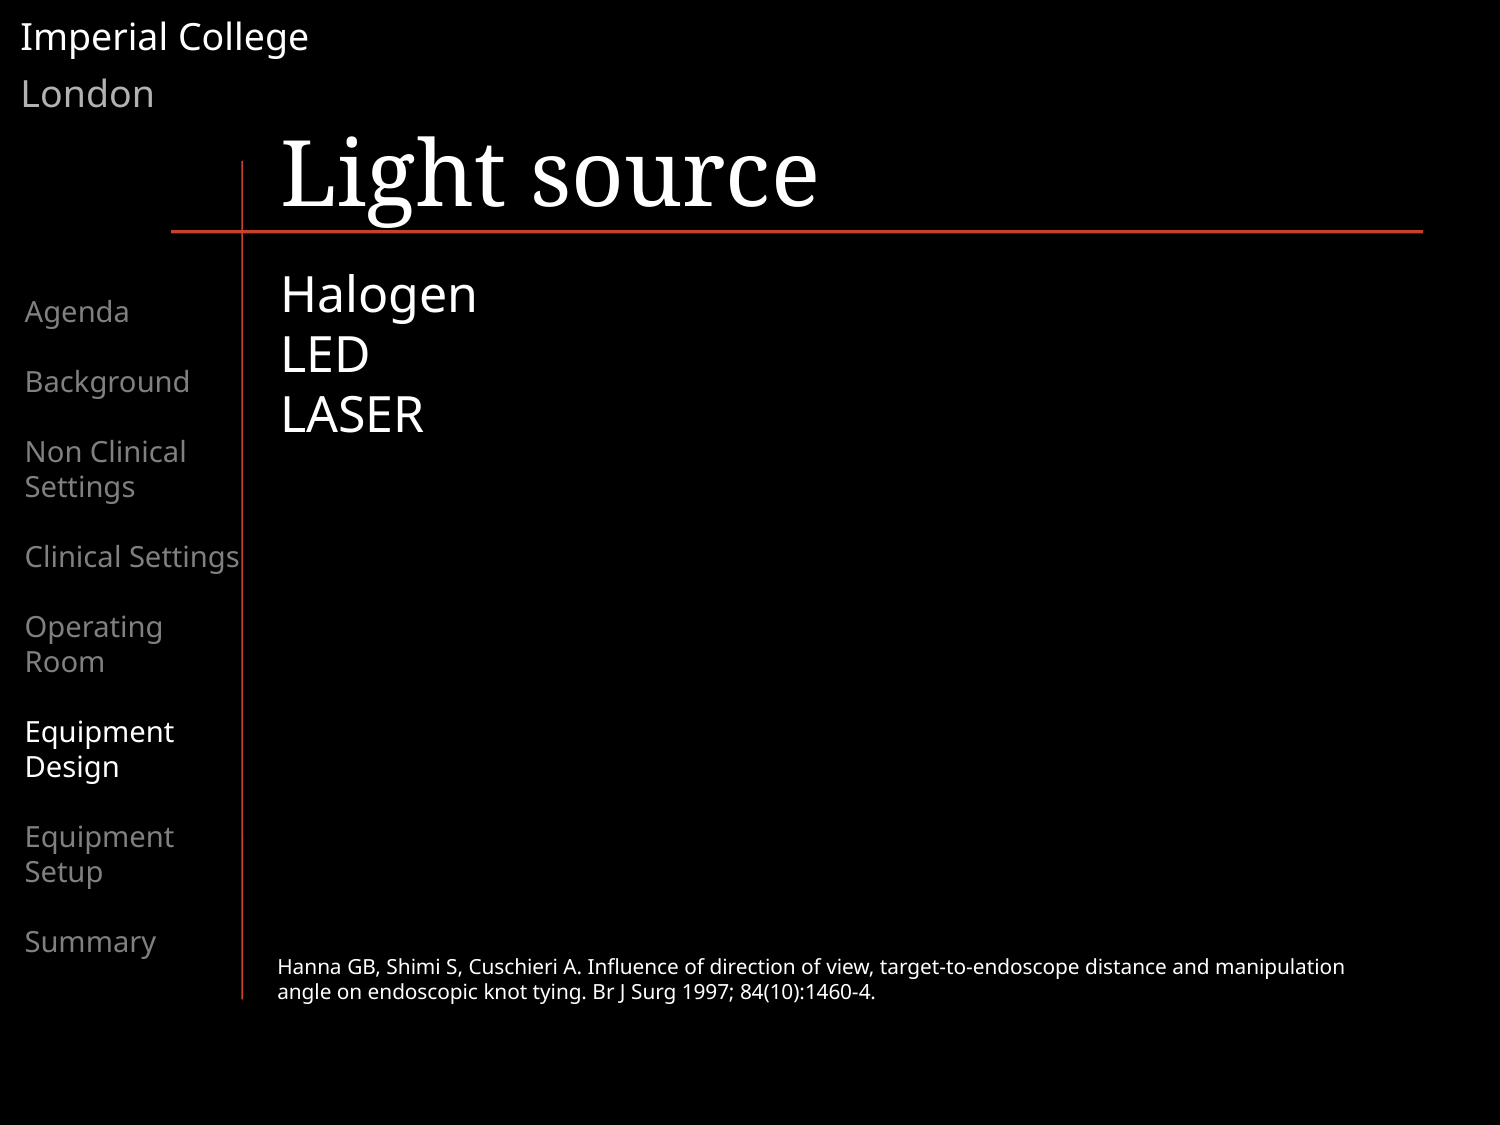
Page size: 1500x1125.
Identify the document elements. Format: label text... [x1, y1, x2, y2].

text_box Light source [265, 113, 1425, 233]
text_box Hanna GB, Shimi S, Cuschieri A. Influence of direction of view, target-to-endoscope distance and manipulation angle on endoscopic knot tying. Br J Surg 1997; 84(10):1460-4. [262, 946, 1400, 1011]
text_box Agenda Background Non Clinical Settings Clinical Settings Operating Room Equipment Design Equipment Setup Summary [0, 286, 266, 966]
text_box Halogen LED LASER [265, 255, 1356, 451]
